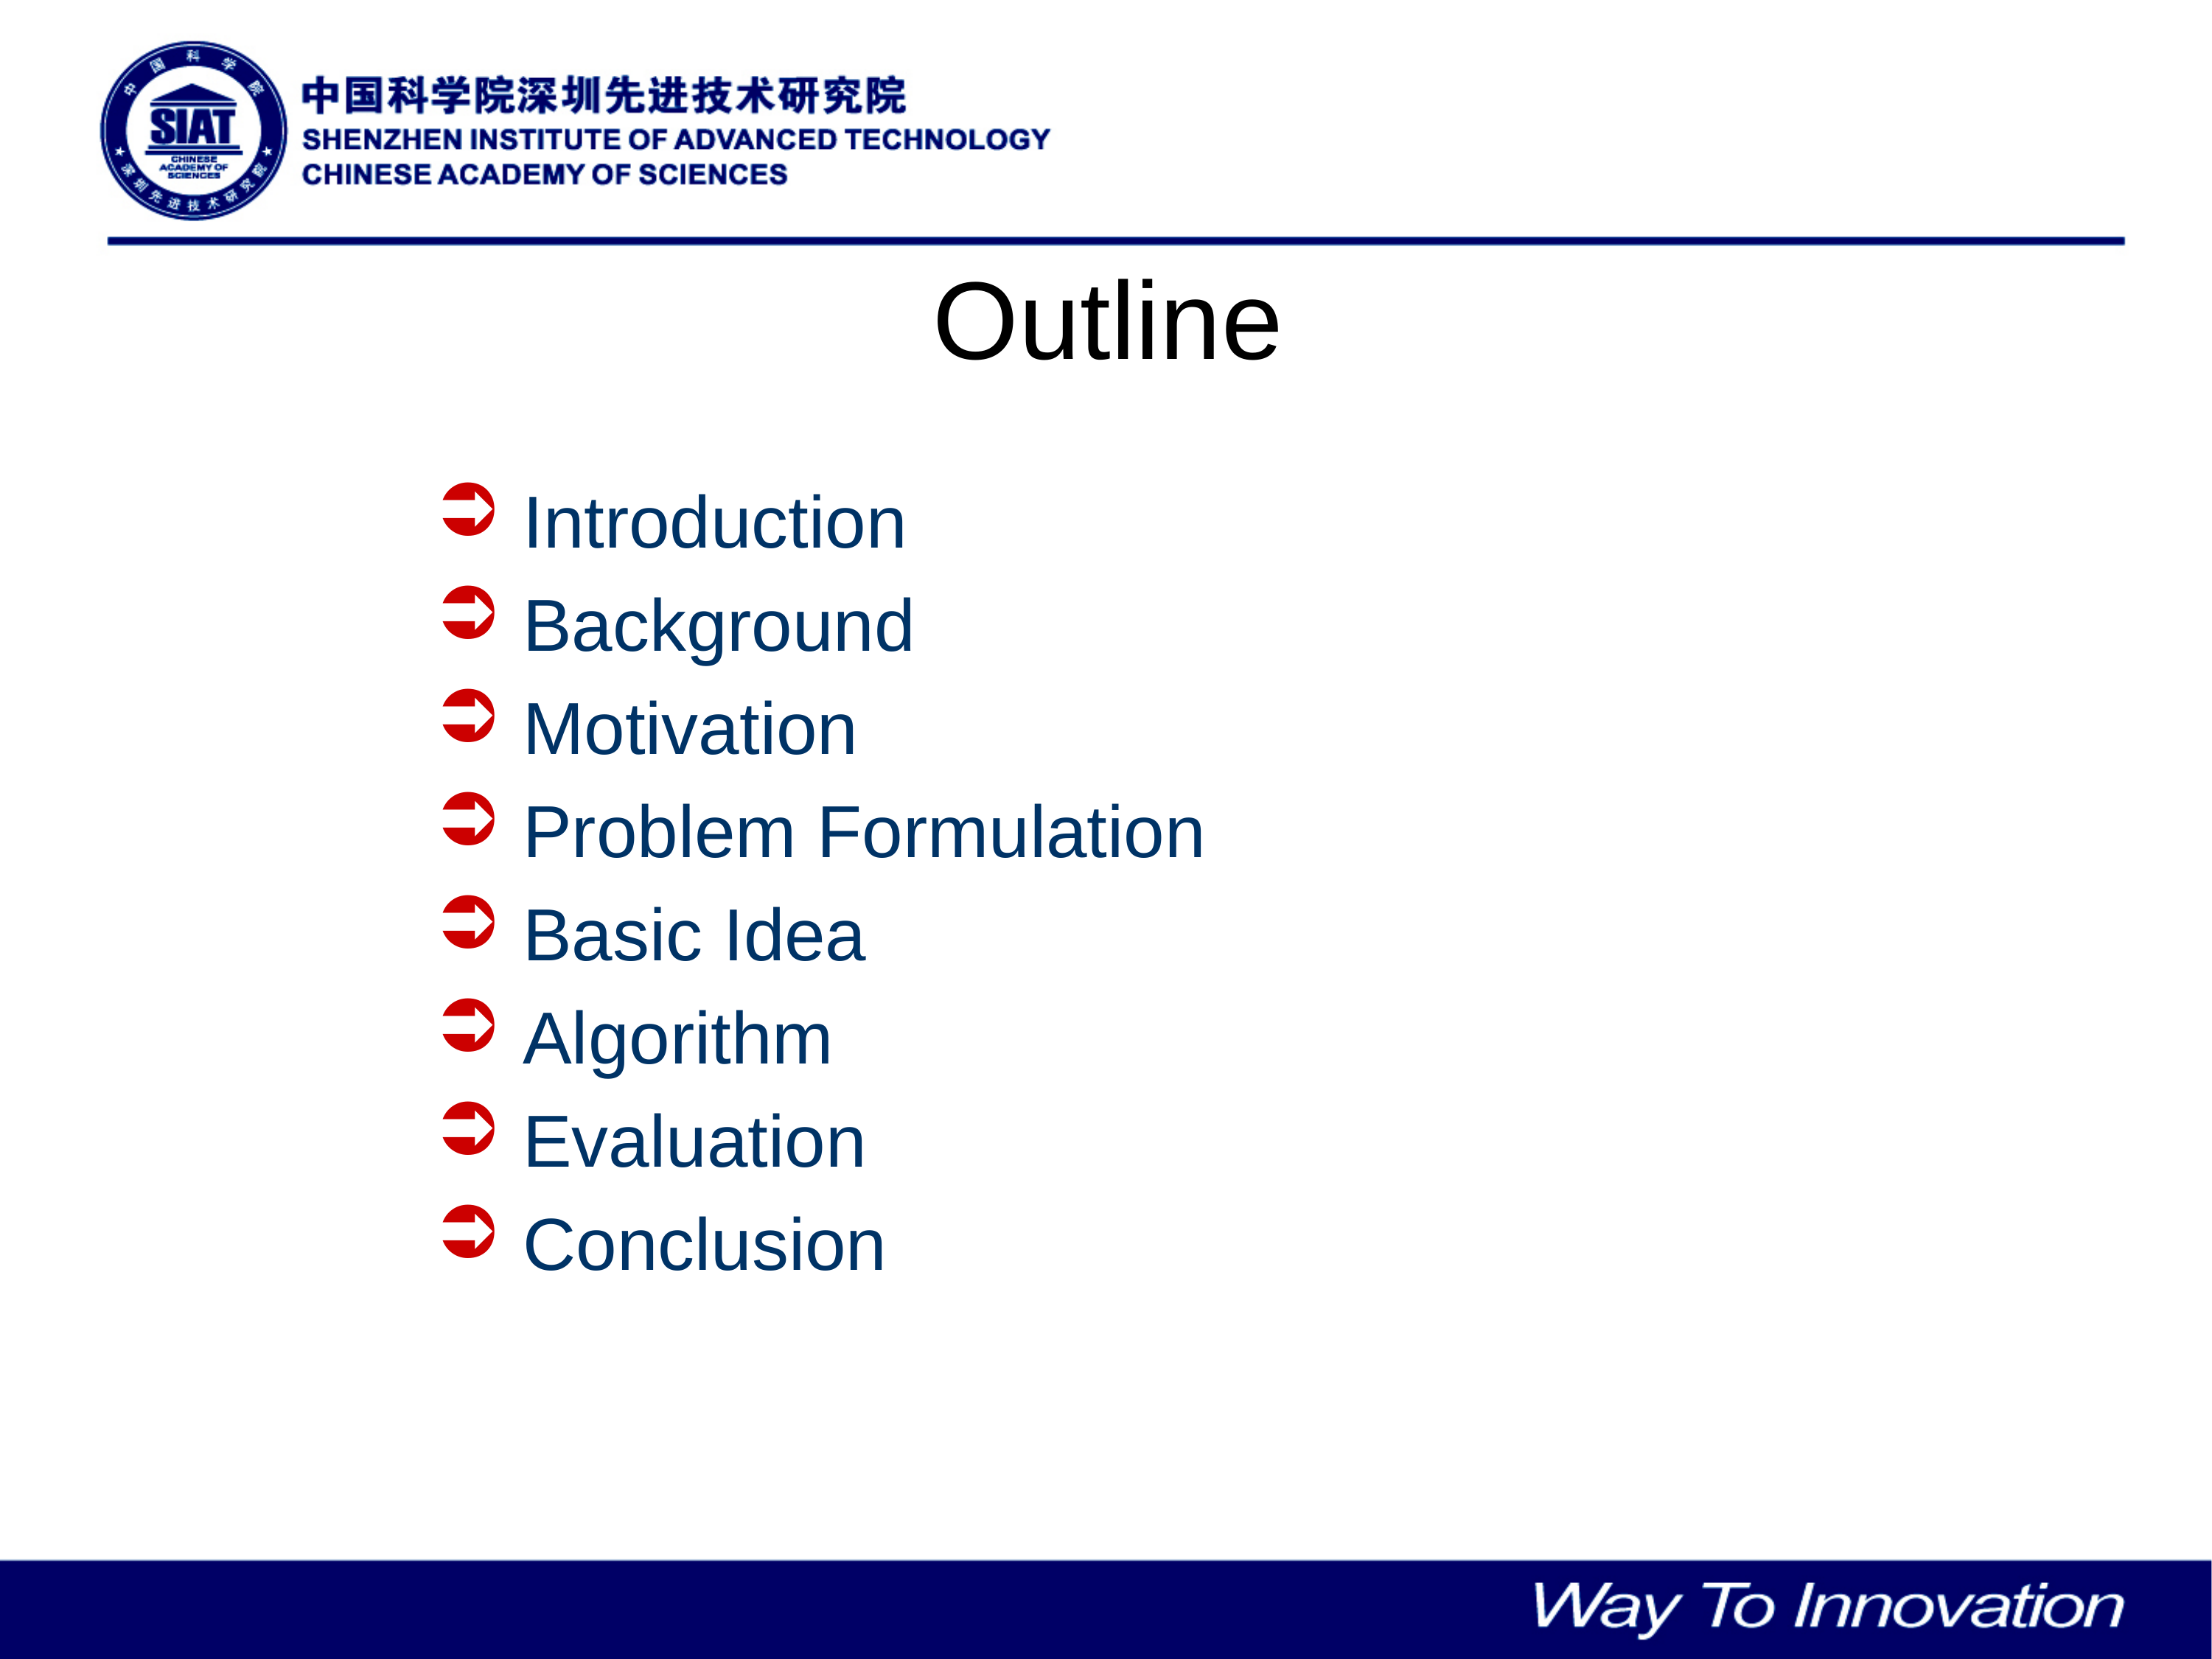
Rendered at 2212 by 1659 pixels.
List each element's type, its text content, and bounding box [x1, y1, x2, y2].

picture [0, 0, 2212, 1659]
title Outline [95, 219, 2121, 412]
list Introduction Background Motivation Problem Formulation Basic Idea Algorithm Evaluation Conclusion [435, 463, 2212, 1534]
